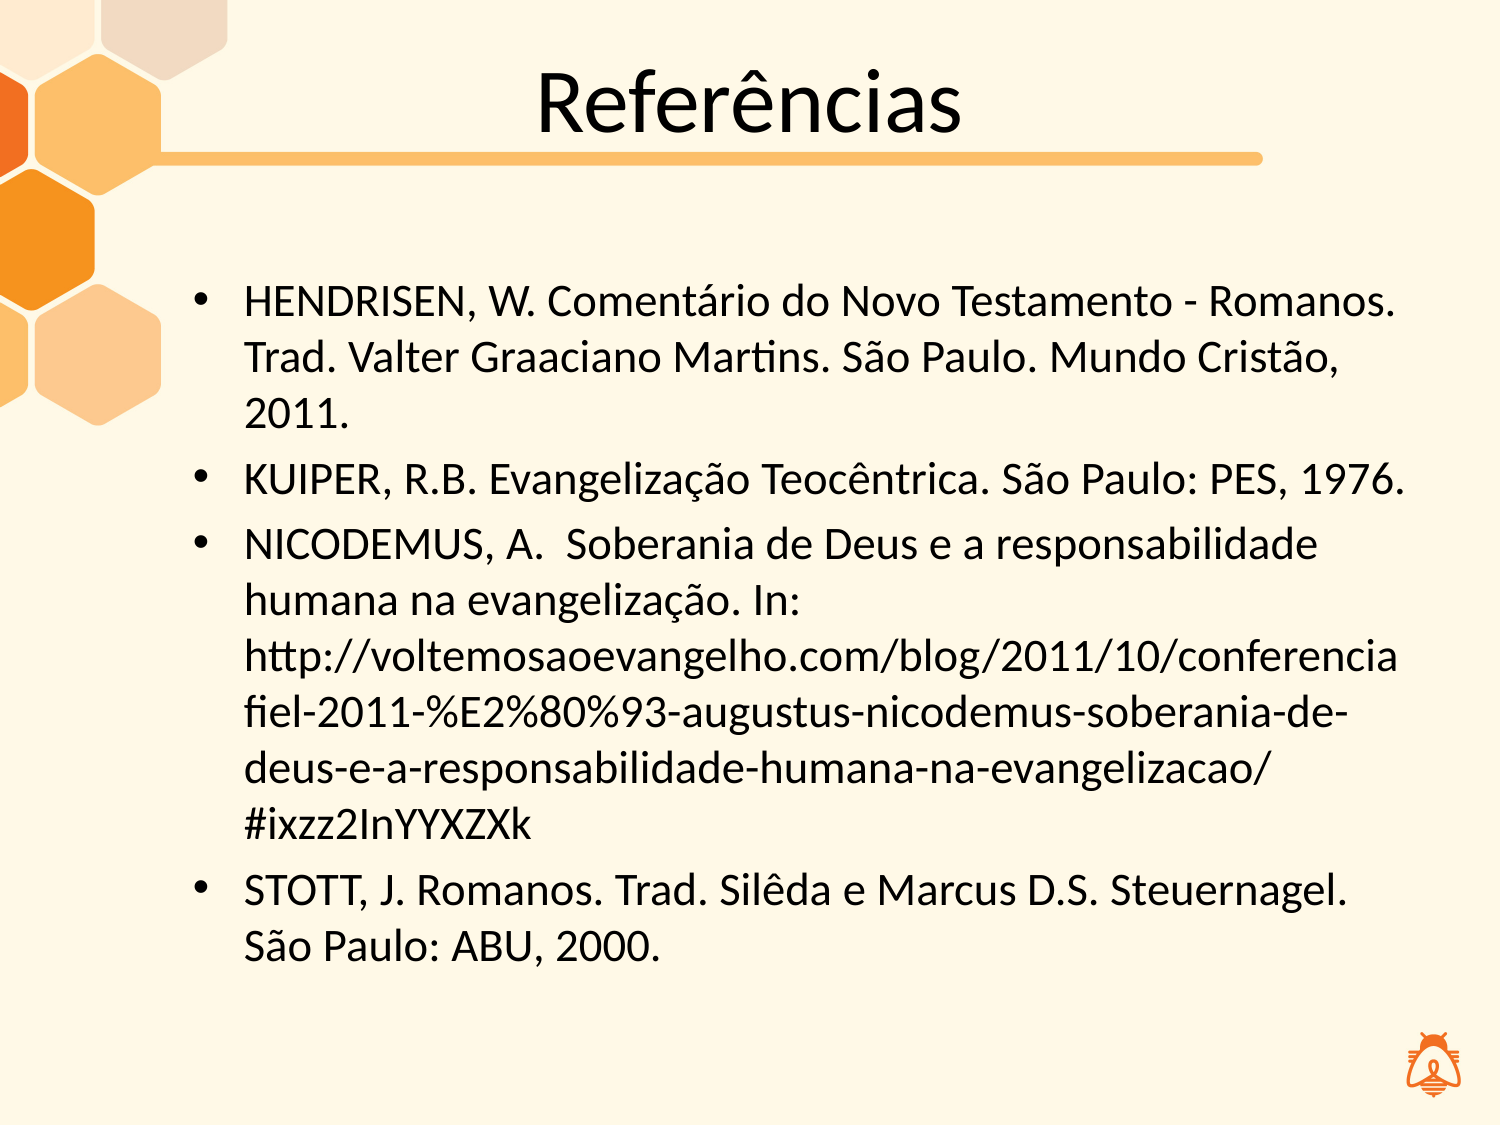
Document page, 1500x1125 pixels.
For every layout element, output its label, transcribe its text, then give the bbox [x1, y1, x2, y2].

title Referências [75, 17, 1425, 175]
picture [0, 0, 1500, 1125]
list HENDRISEN, W. Comentário do Novo Testamento - Romanos. Trad. Valter Graaciano Martins. São Paulo. Mundo Cristão, 2011. KUIPER, R.B. Evangelização Teocêntrica. São Paulo: PES, 1976. NICODEMUS, A. Soberania de Deus e a responsabilidade humana na evangelização. In: http://voltemosaoevangelho.com/blog/2011/10/conferenciafiel-2011-%E2%80%93-augustus-nicodemus-soberania-de-deus-e-a-responsabilidade-humana-na-evangelizacao/#ixzz2InYYXZXk STOTT, J. Romanos. Trad. Silêda e Marcus D.S. Steuernagel. São Paulo: ABU, 2000. [177, 262, 1425, 1005]
